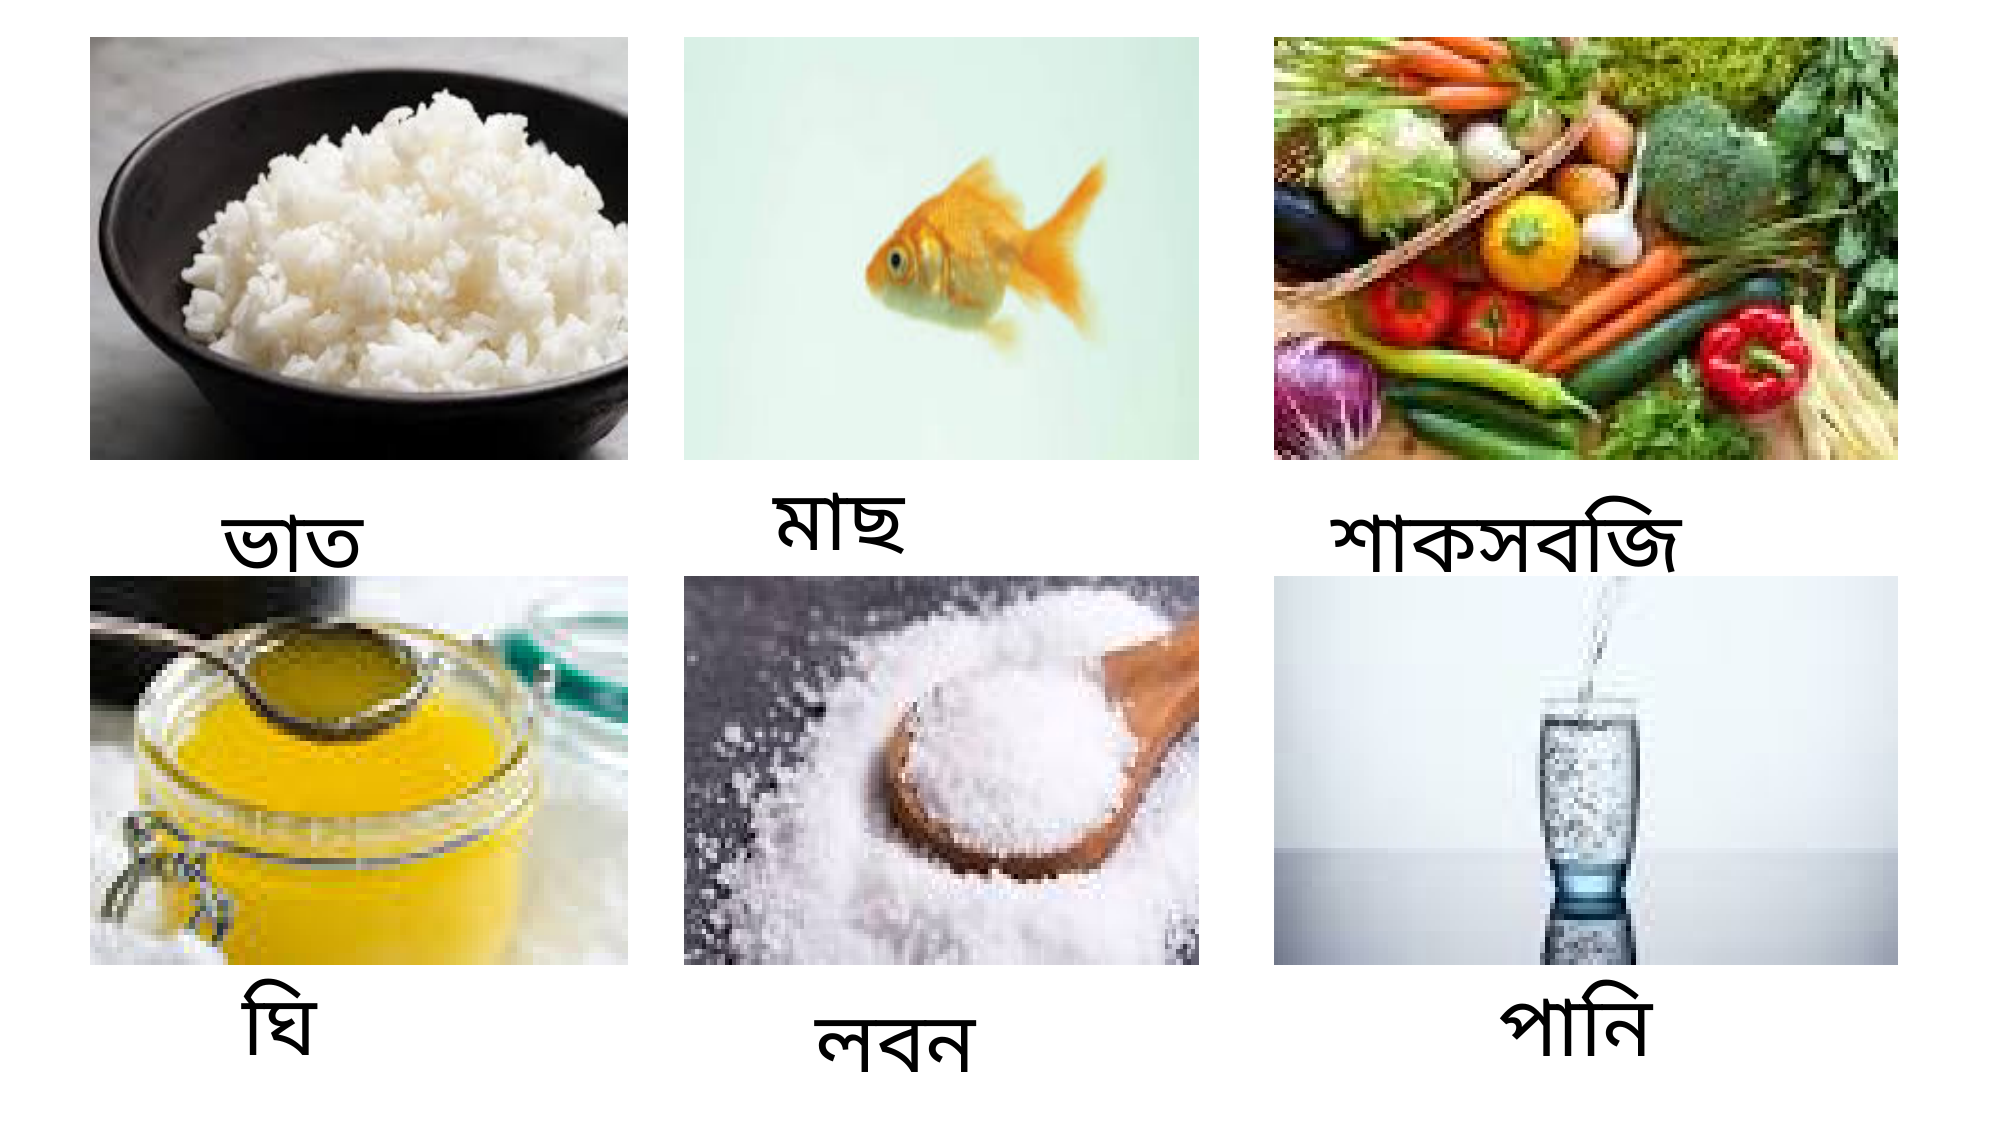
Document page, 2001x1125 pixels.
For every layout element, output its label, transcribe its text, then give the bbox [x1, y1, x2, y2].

text_box শাকসবজি [1317, 481, 1749, 576]
text_box ভাত [207, 481, 452, 576]
picture [90, 576, 628, 965]
picture [90, 37, 628, 460]
picture [684, 37, 1199, 460]
picture [684, 576, 1199, 965]
text_box ঘি [227, 965, 568, 1080]
picture [1274, 37, 1898, 460]
picture [1274, 576, 1898, 965]
text_box লবন [800, 981, 1082, 1097]
text_box পানি [1483, 965, 1835, 1081]
text_box মাছ [759, 460, 1040, 575]
